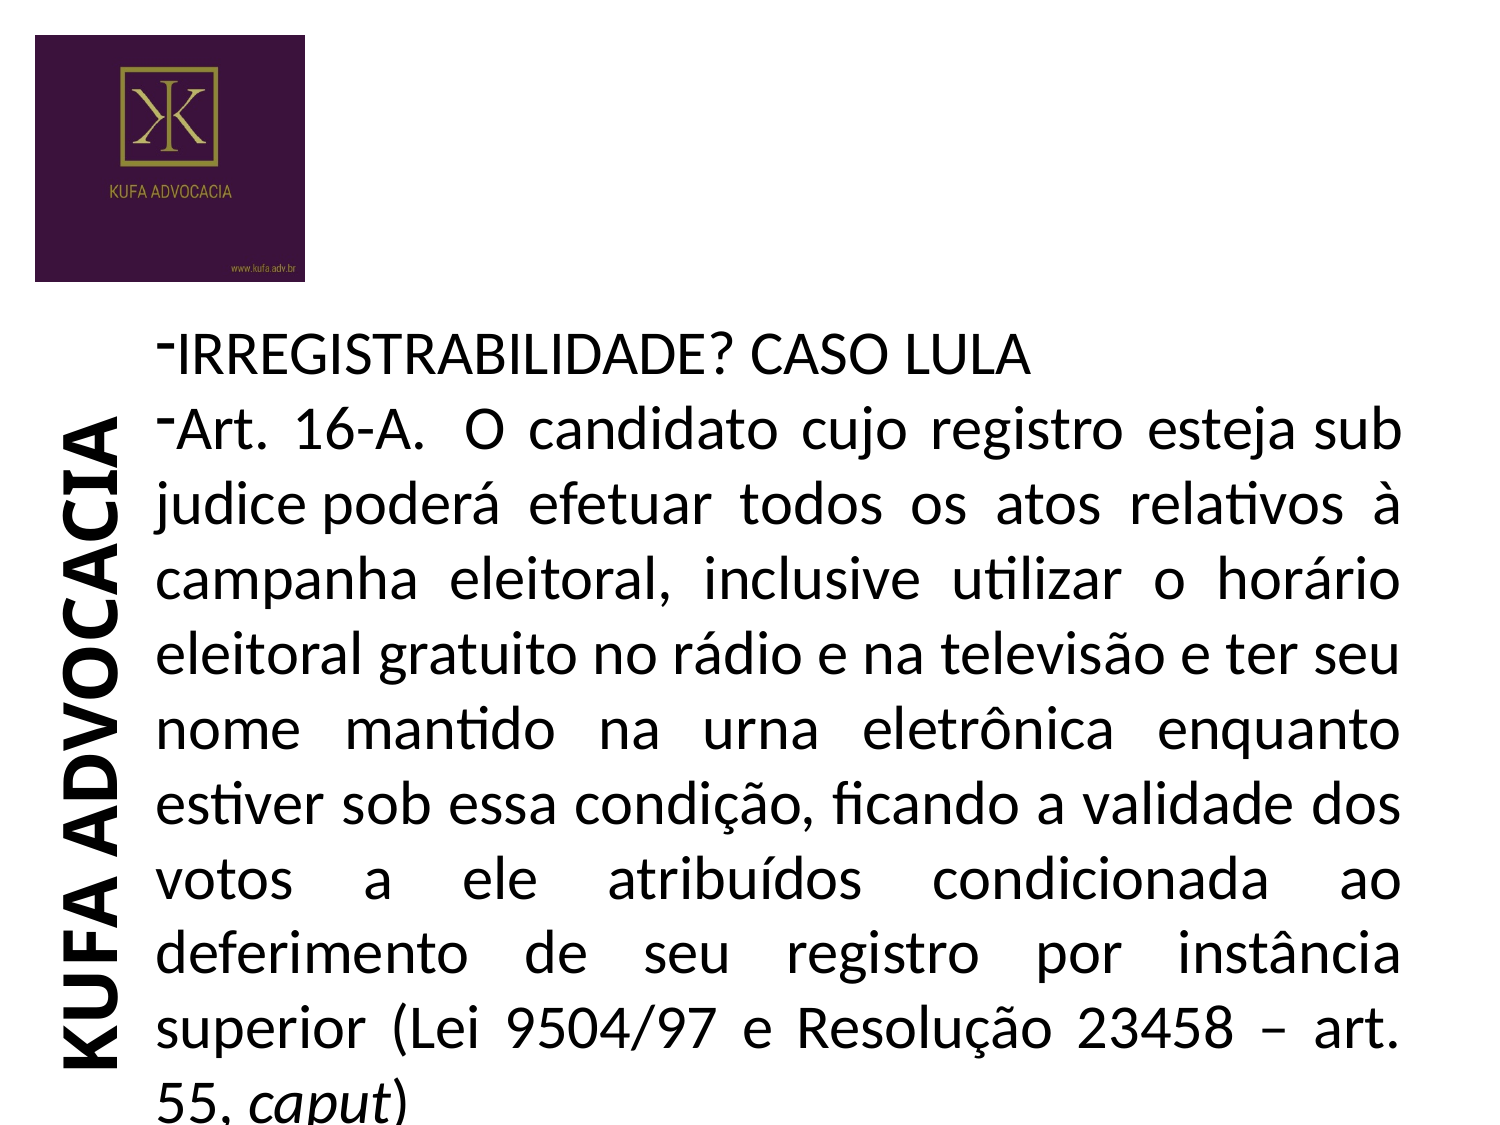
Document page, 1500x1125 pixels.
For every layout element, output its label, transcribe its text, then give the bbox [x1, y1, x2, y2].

picture [34, 34, 305, 282]
text_box KUFA ADVOCACIA [35, 293, 140, 1090]
text_box IRREGISTRABILIDADE? CASO LULA Art. 16-A. O candidato cujo registro esteja sub judice poderá efetuar todos os atos relativos à campanha eleitoral, inclusive utilizar o horário eleitoral gratuito no rádio e na televisão e ter seu nome mantido na urna eletrônica enquanto estiver sob essa condição, ficando a validade dos votos a ele atribuídos condicionada ao deferimento de seu registro por instância superior (Lei 9504/97 e Resolução 23458 – art. 55, caput) [140, 304, 1418, 1125]
